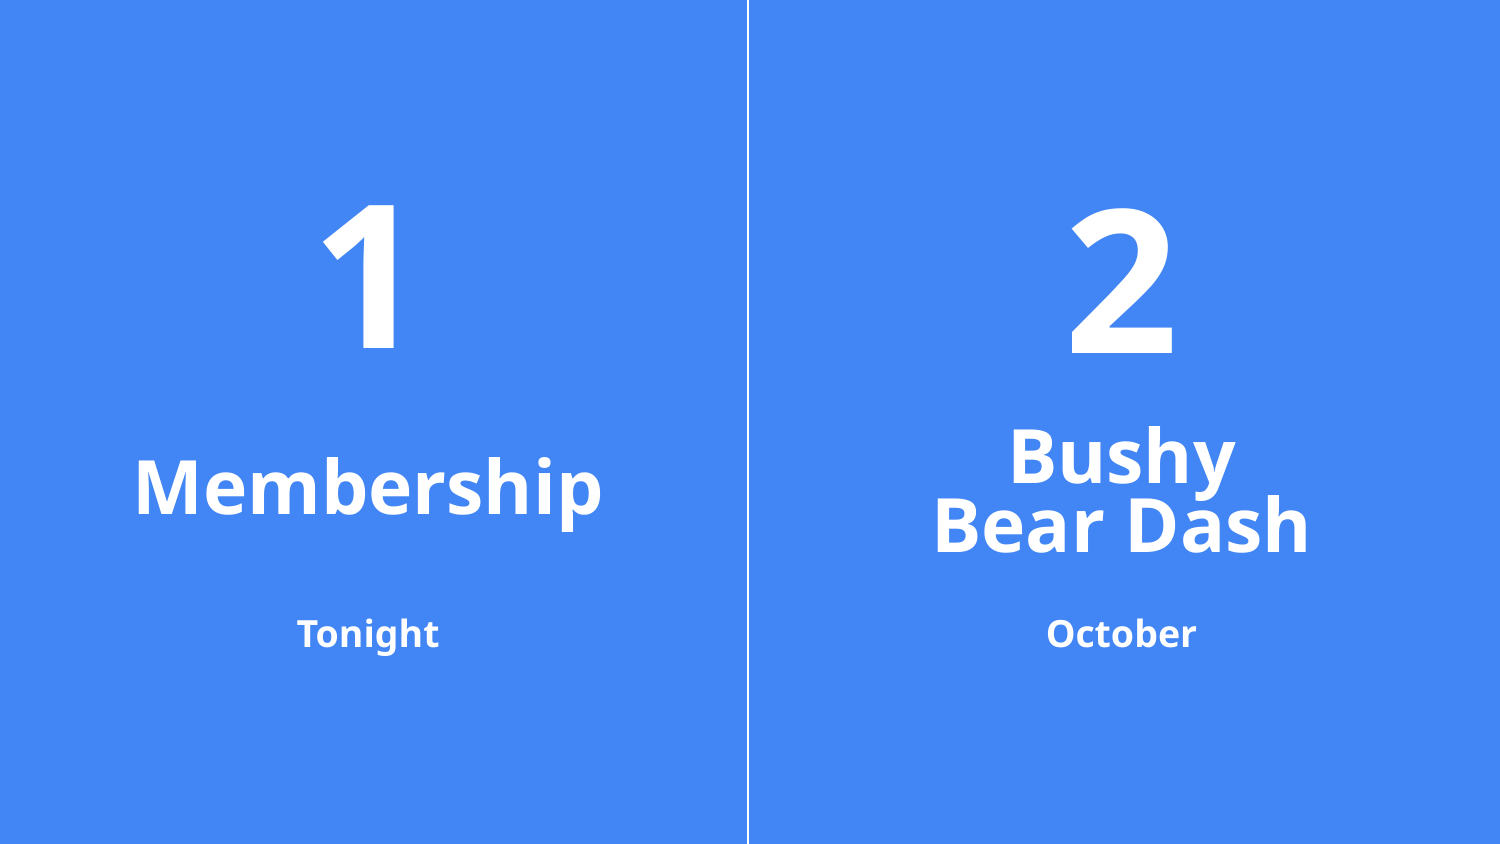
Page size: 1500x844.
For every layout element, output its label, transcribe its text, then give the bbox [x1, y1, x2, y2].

text_box October [929, 595, 1314, 711]
title 2 [964, 122, 1279, 393]
text_box Tonight [176, 595, 560, 711]
title Membership [62, 430, 675, 539]
title 1 [211, 117, 525, 420]
title Bear Dash [815, 468, 1428, 576]
text_box Bushy [929, 393, 1314, 509]
